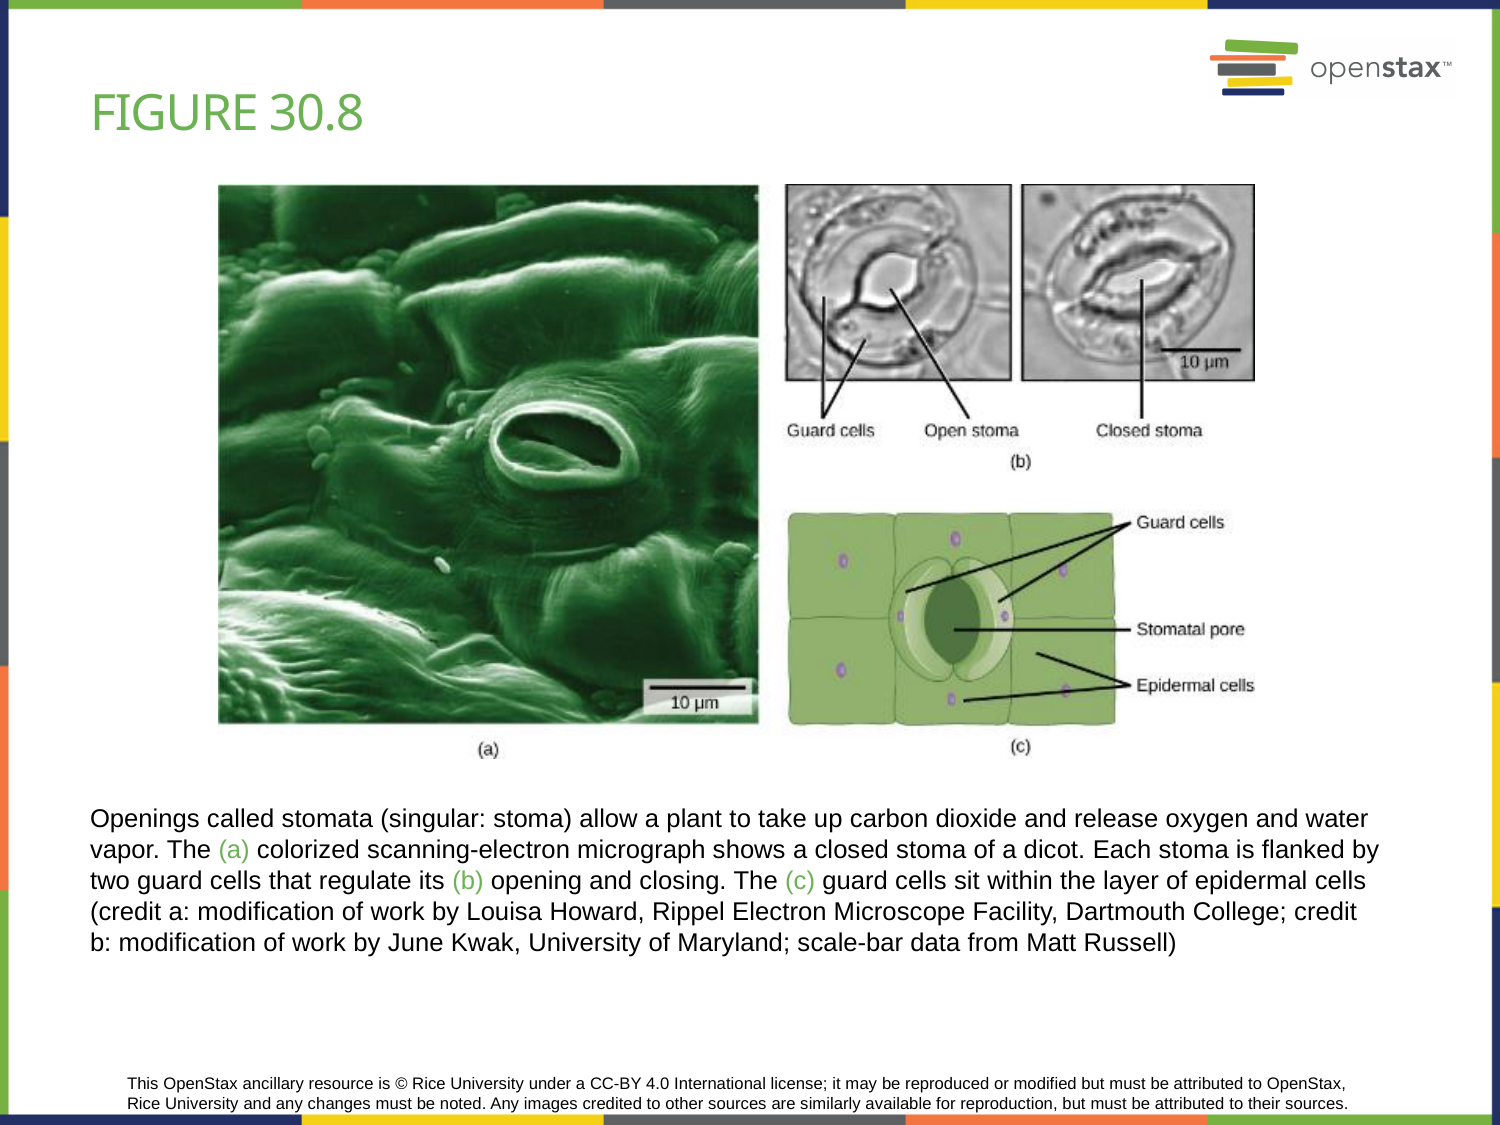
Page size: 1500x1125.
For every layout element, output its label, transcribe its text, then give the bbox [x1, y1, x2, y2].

picture [0, 0, 1500, 1125]
title Figure 30.8 [75, 39, 1398, 148]
list Openings called stomata (singular: stoma) allow a plant to take up carbon dioxide and release oxygen and water vapor. The (a) colorized scanning-electron micrograph shows a closed stoma of a dicot. Each stoma is flanked by two guard cells that regulate its (b) opening and closing. The (c) guard cells sit within the layer of epidermal cells (credit a: modification of work by Louisa Howard, Rippel Electron Microscope Facility, Dartmouth College; credit b: modification of work by June Kwak, University of Maryland; scale-bar data from Matt Russell) [75, 794, 1398, 986]
footer This OpenStax ancillary resource is © Rice University under a CC-BY 4.0 International license; it may be reproduced or modified but must be attributed to OpenStax, Rice University and any changes must be noted. Any images credited to other sources are similarly available for reproduction, but must be attributed to their sources. [112, 1065, 1398, 1112]
